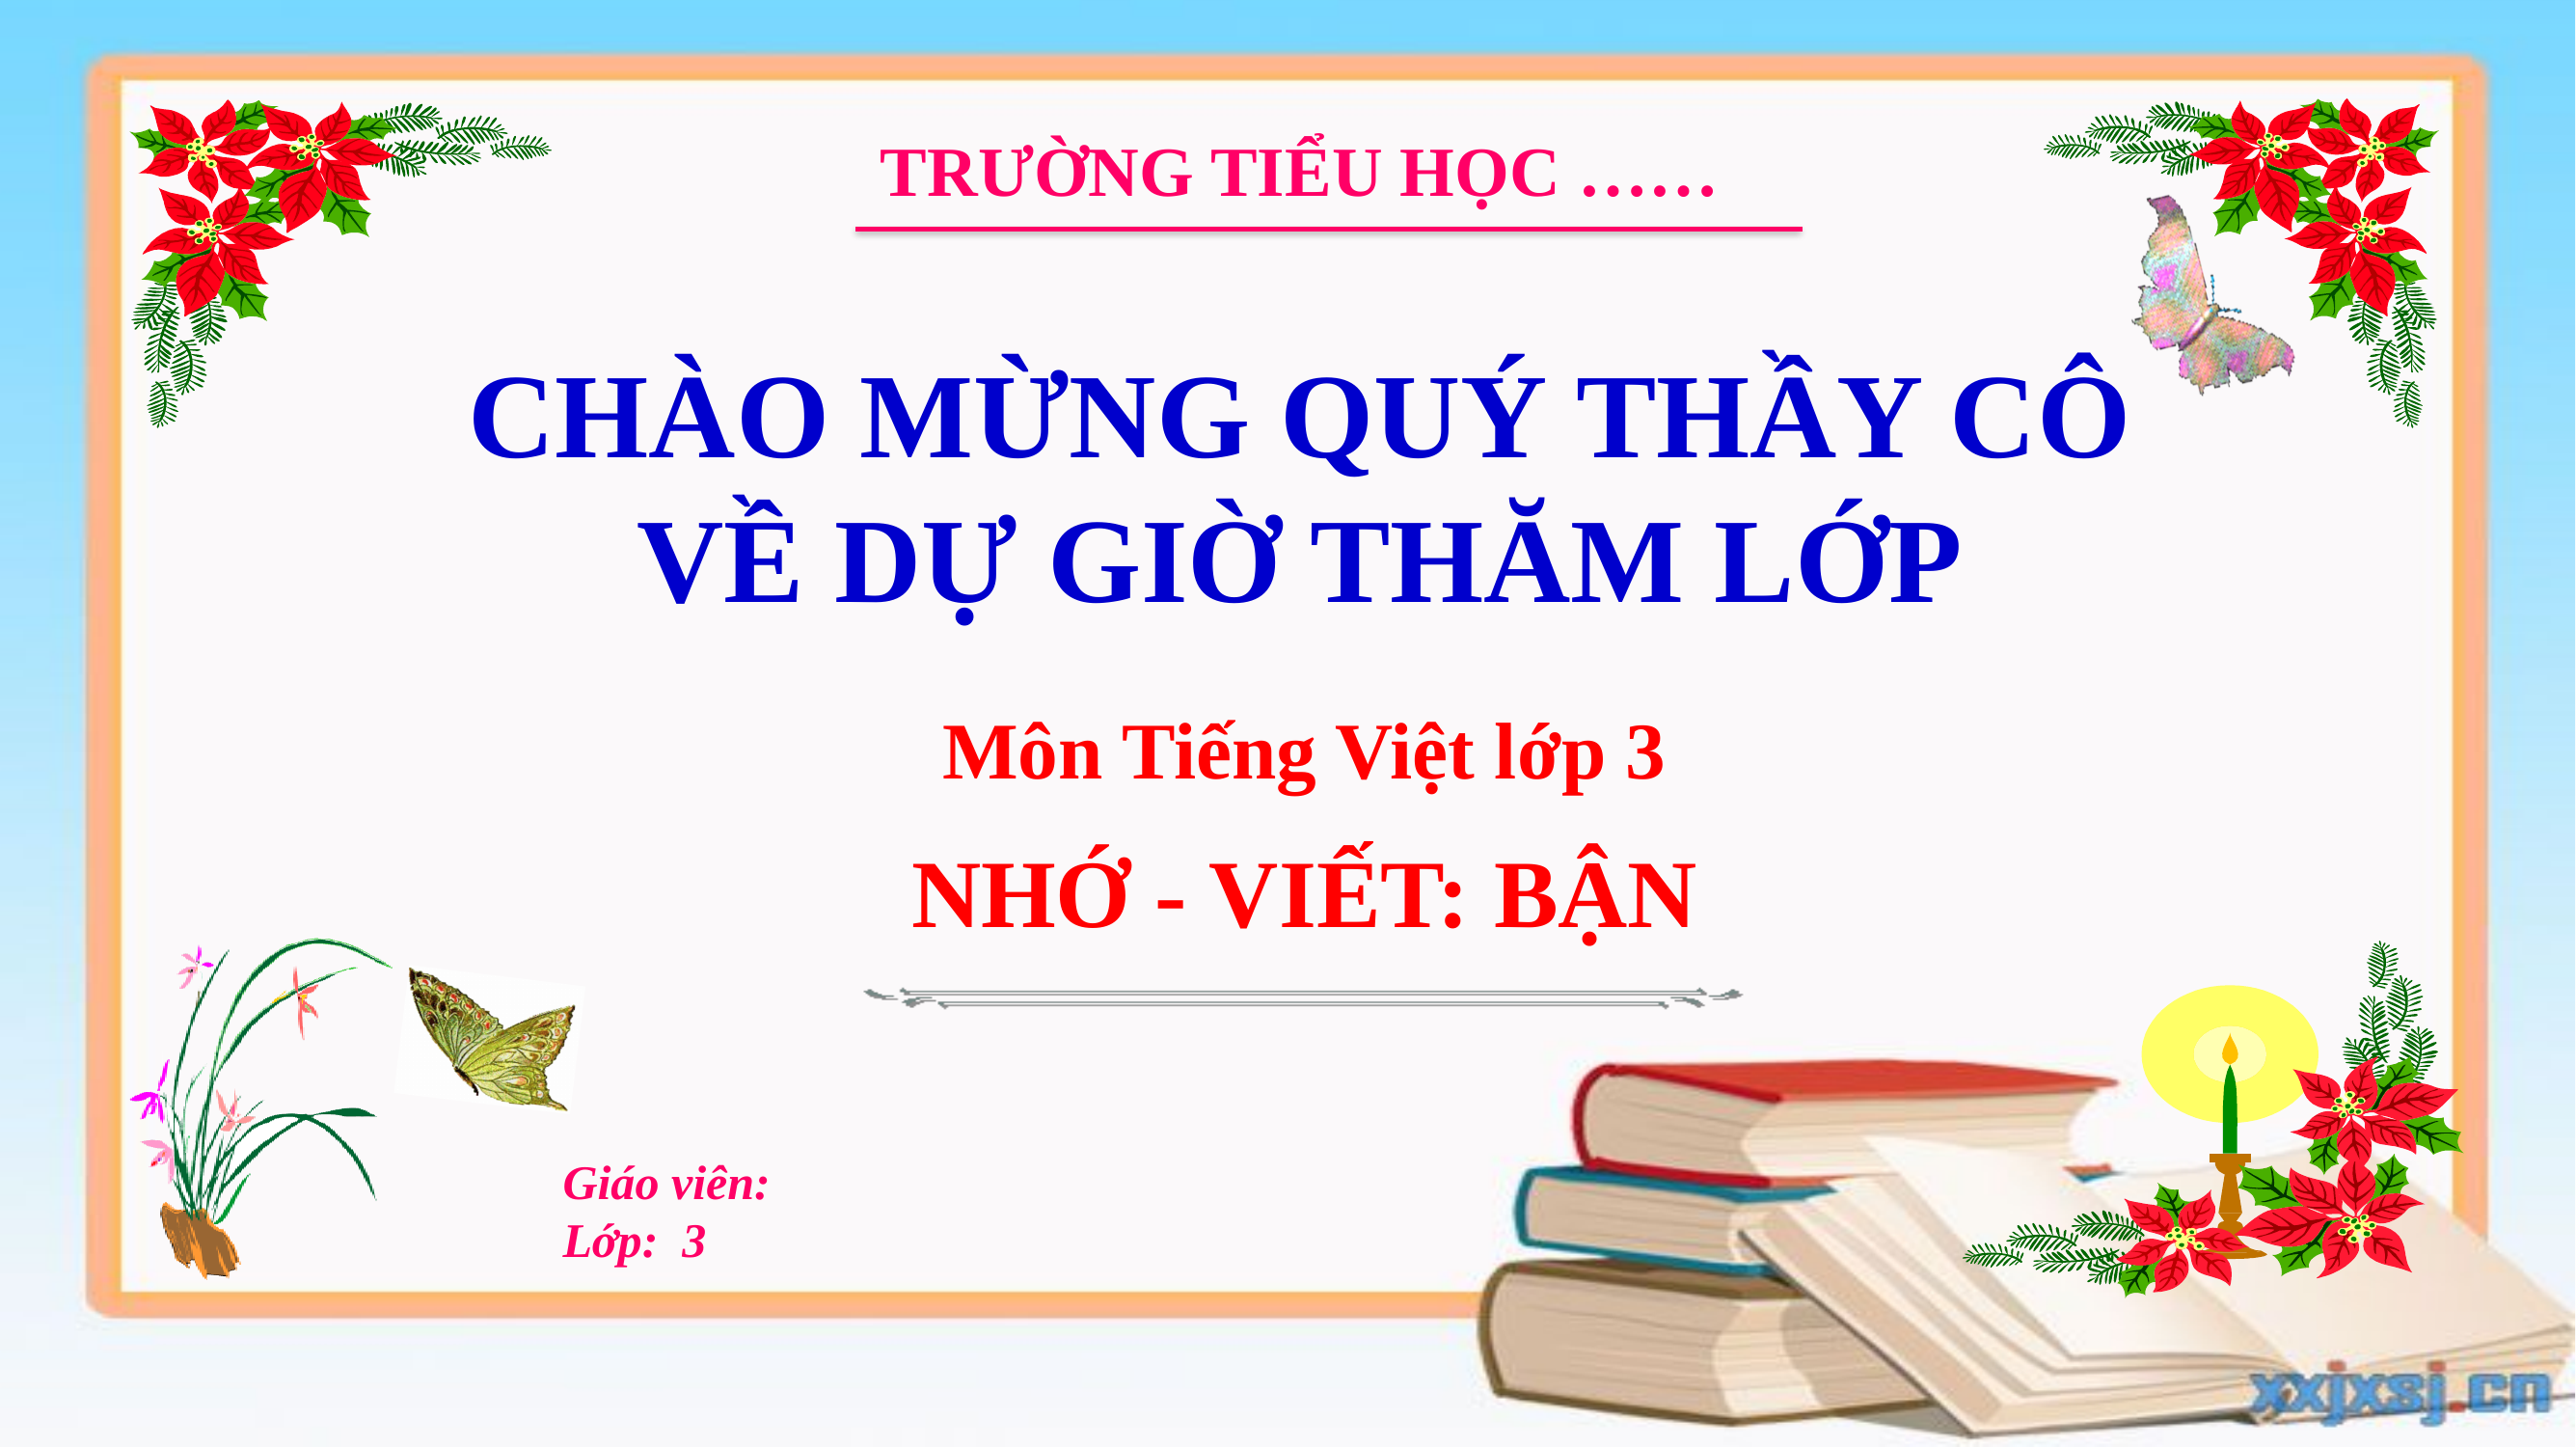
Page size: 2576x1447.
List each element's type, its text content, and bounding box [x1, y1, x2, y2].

text_box Môn Tiếng Việt lớp 3 NHỚ - VIẾT: BẬN [440, 687, 2170, 959]
picture [0, 0, 2576, 1447]
text_box Giáo viên: Lớp: 3 [539, 1139, 1485, 1278]
text_box CHÀO MỪNG QUÝ THẦY CÔ VỀ DỰ GIỜ THĂM LỚP [392, 325, 2208, 639]
text_box TRƯỜNG TIỂU HỌC …… [510, 114, 2071, 222]
